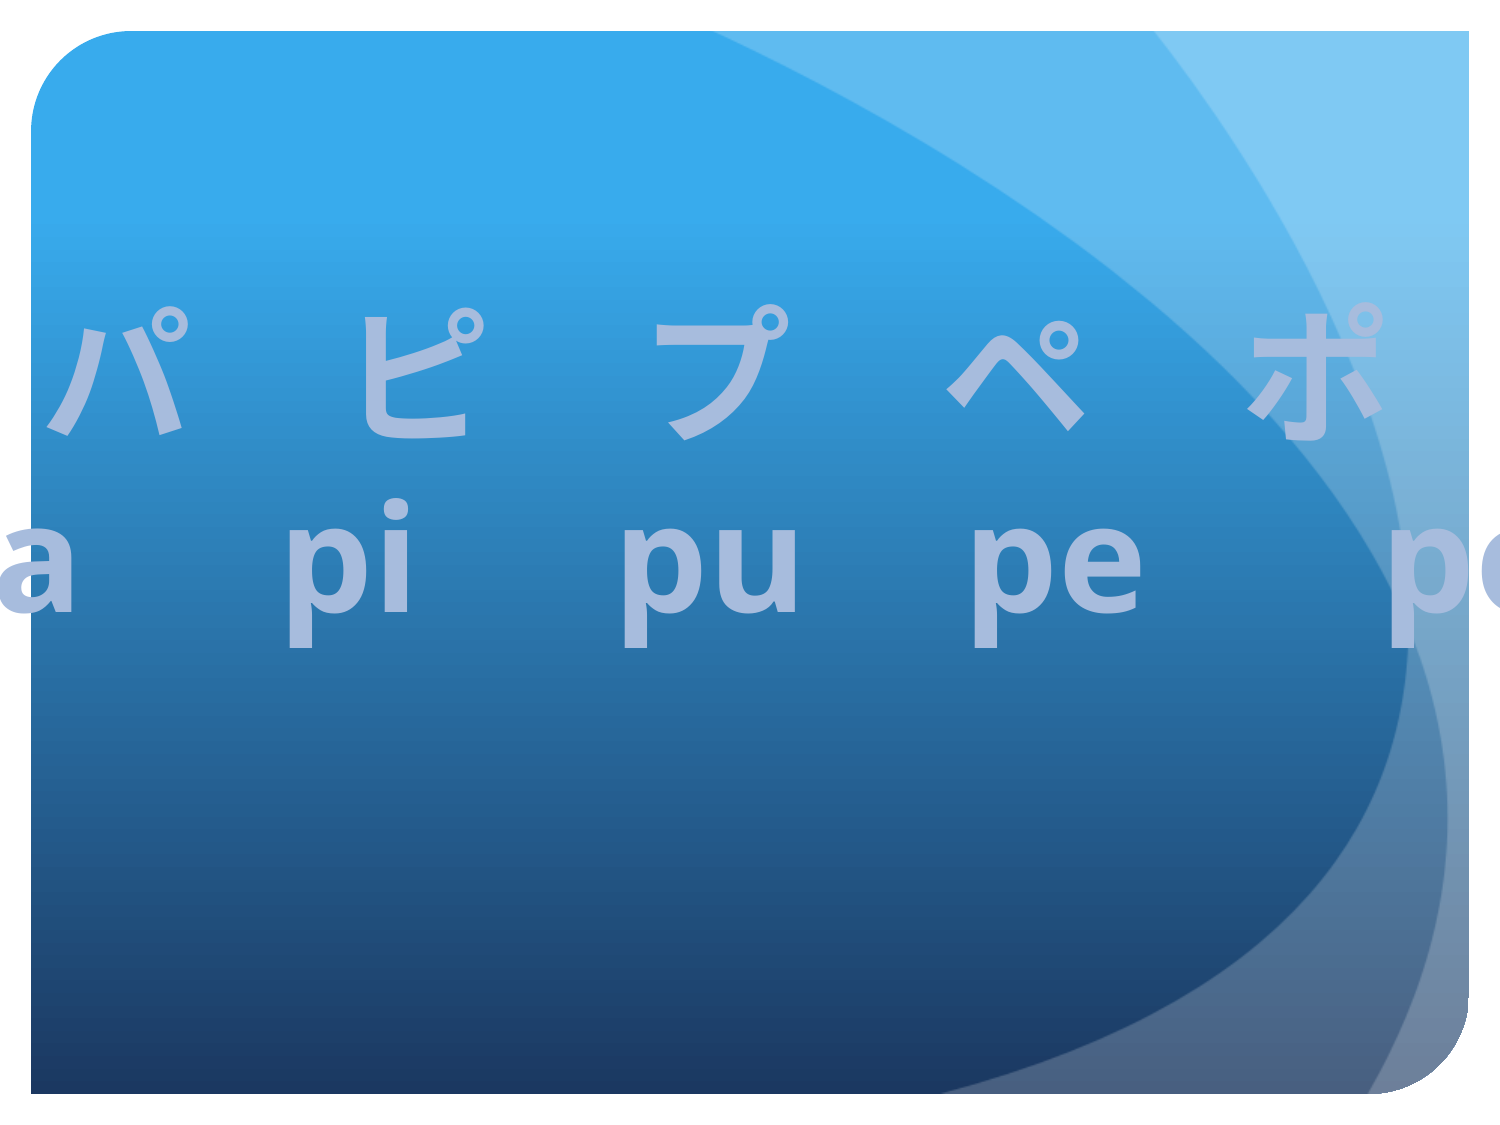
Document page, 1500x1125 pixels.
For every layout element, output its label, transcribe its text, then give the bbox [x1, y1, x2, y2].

picture [24, 30, 1473, 274]
picture [24, 650, 1473, 1094]
text_box パ ピ プ ペ ポ pa pi pu pe po [0, 274, 1500, 650]
